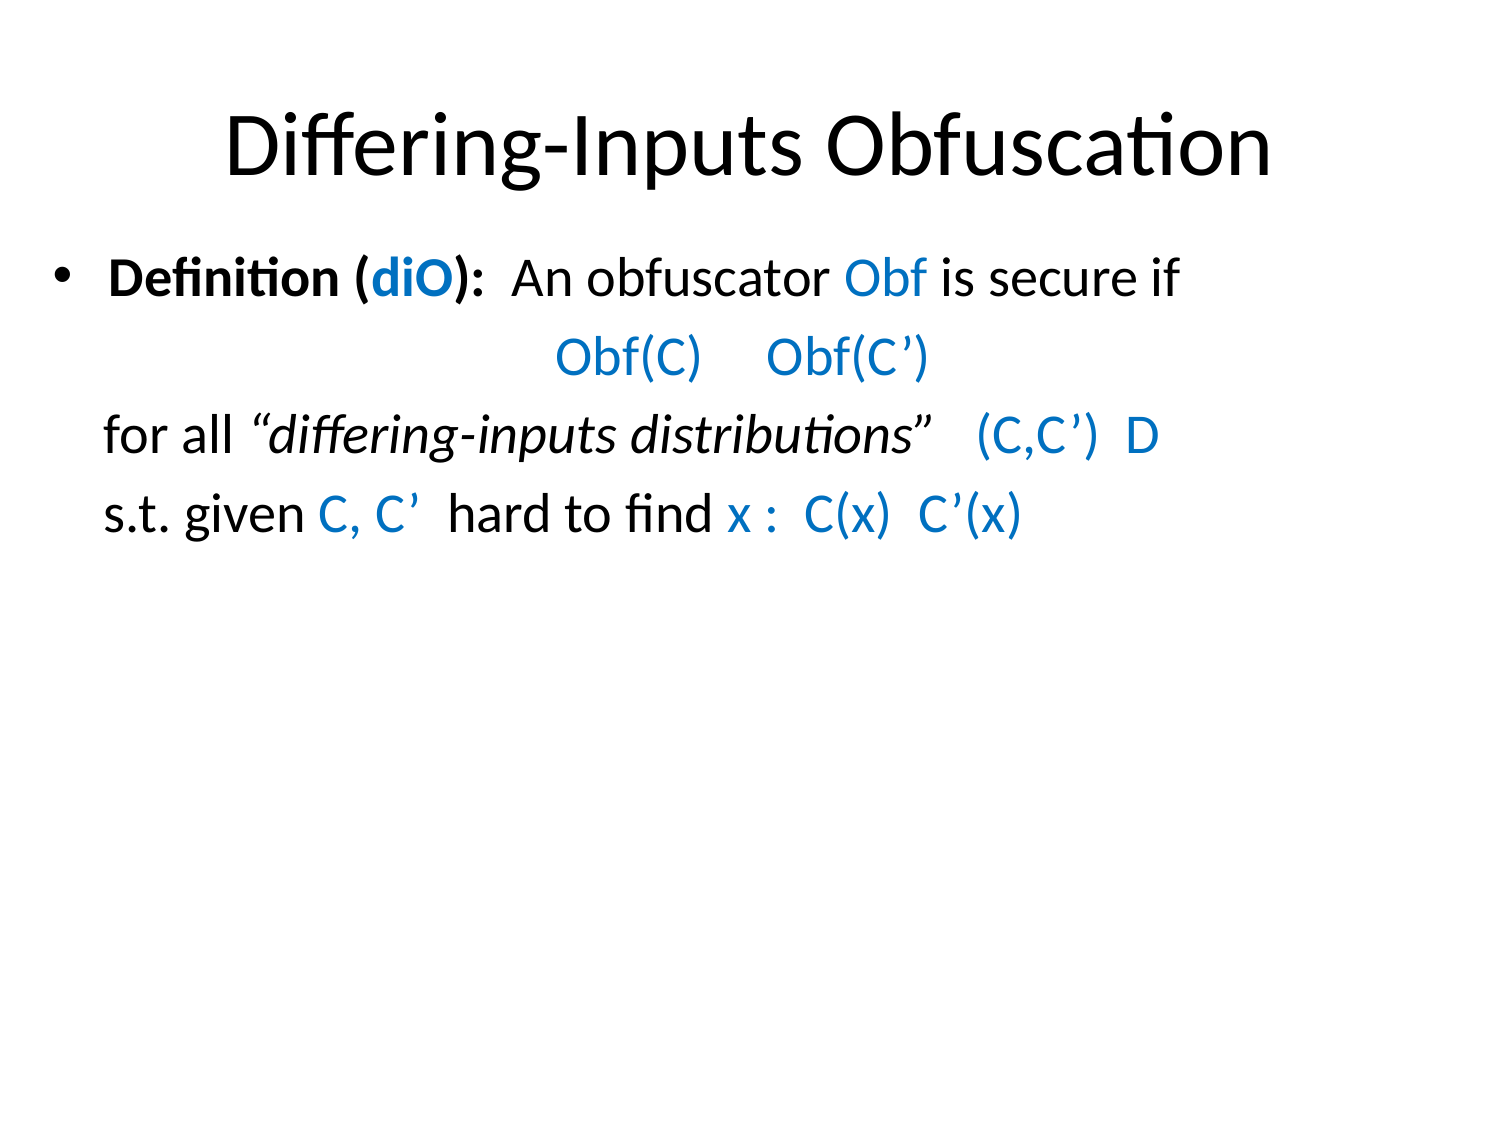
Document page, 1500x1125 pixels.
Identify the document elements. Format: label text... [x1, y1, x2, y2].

title Differing-Inputs Obfuscation [75, 45, 1425, 233]
